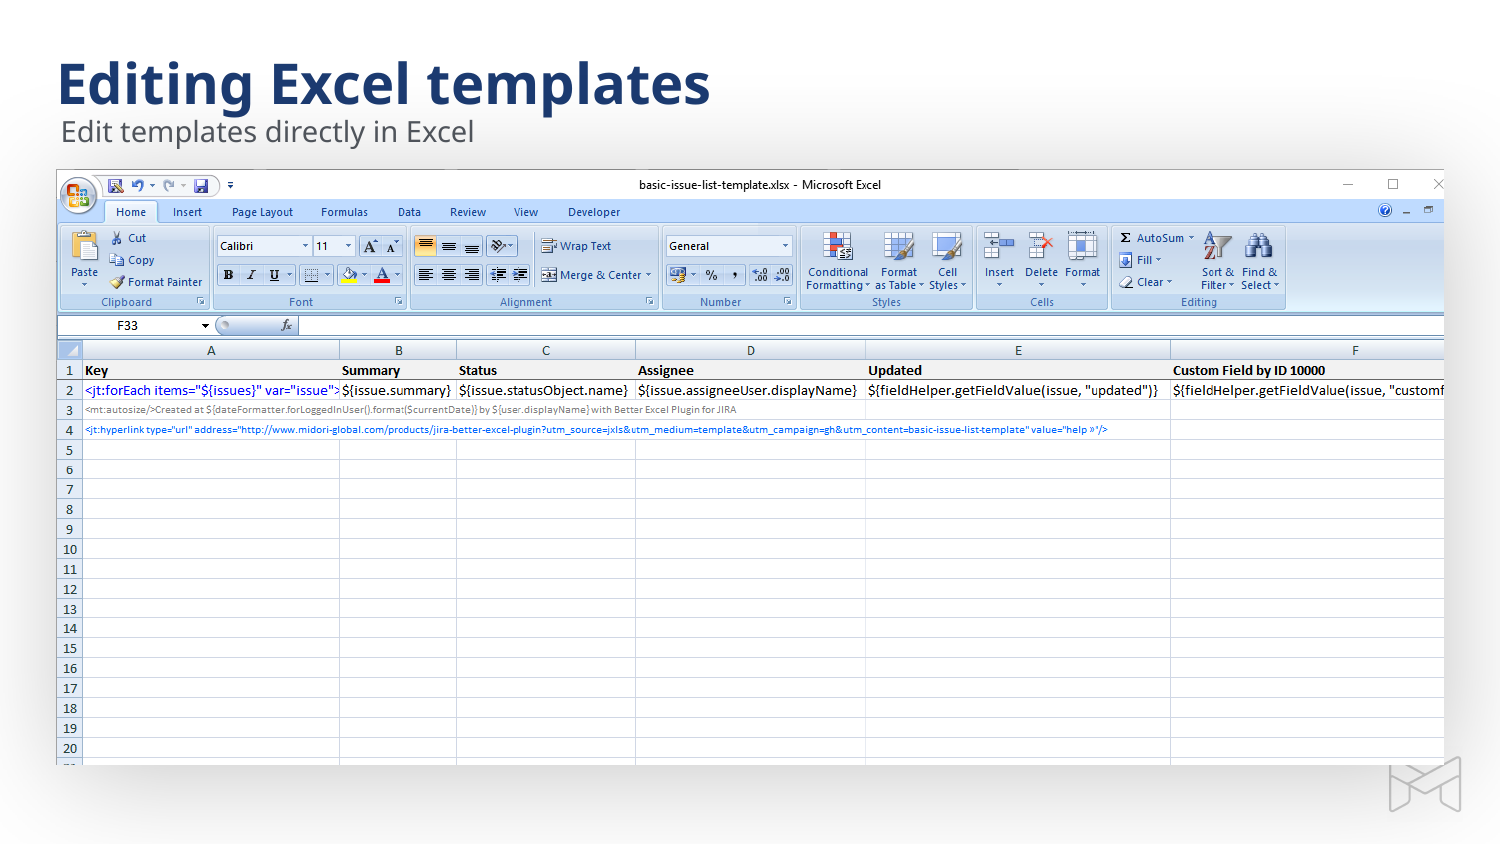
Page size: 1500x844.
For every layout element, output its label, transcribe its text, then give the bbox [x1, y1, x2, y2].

text_box Edit templates directly in Excel [56, 105, 1412, 143]
picture [56, 169, 1463, 822]
list Editing Excel templates [56, 41, 1349, 95]
